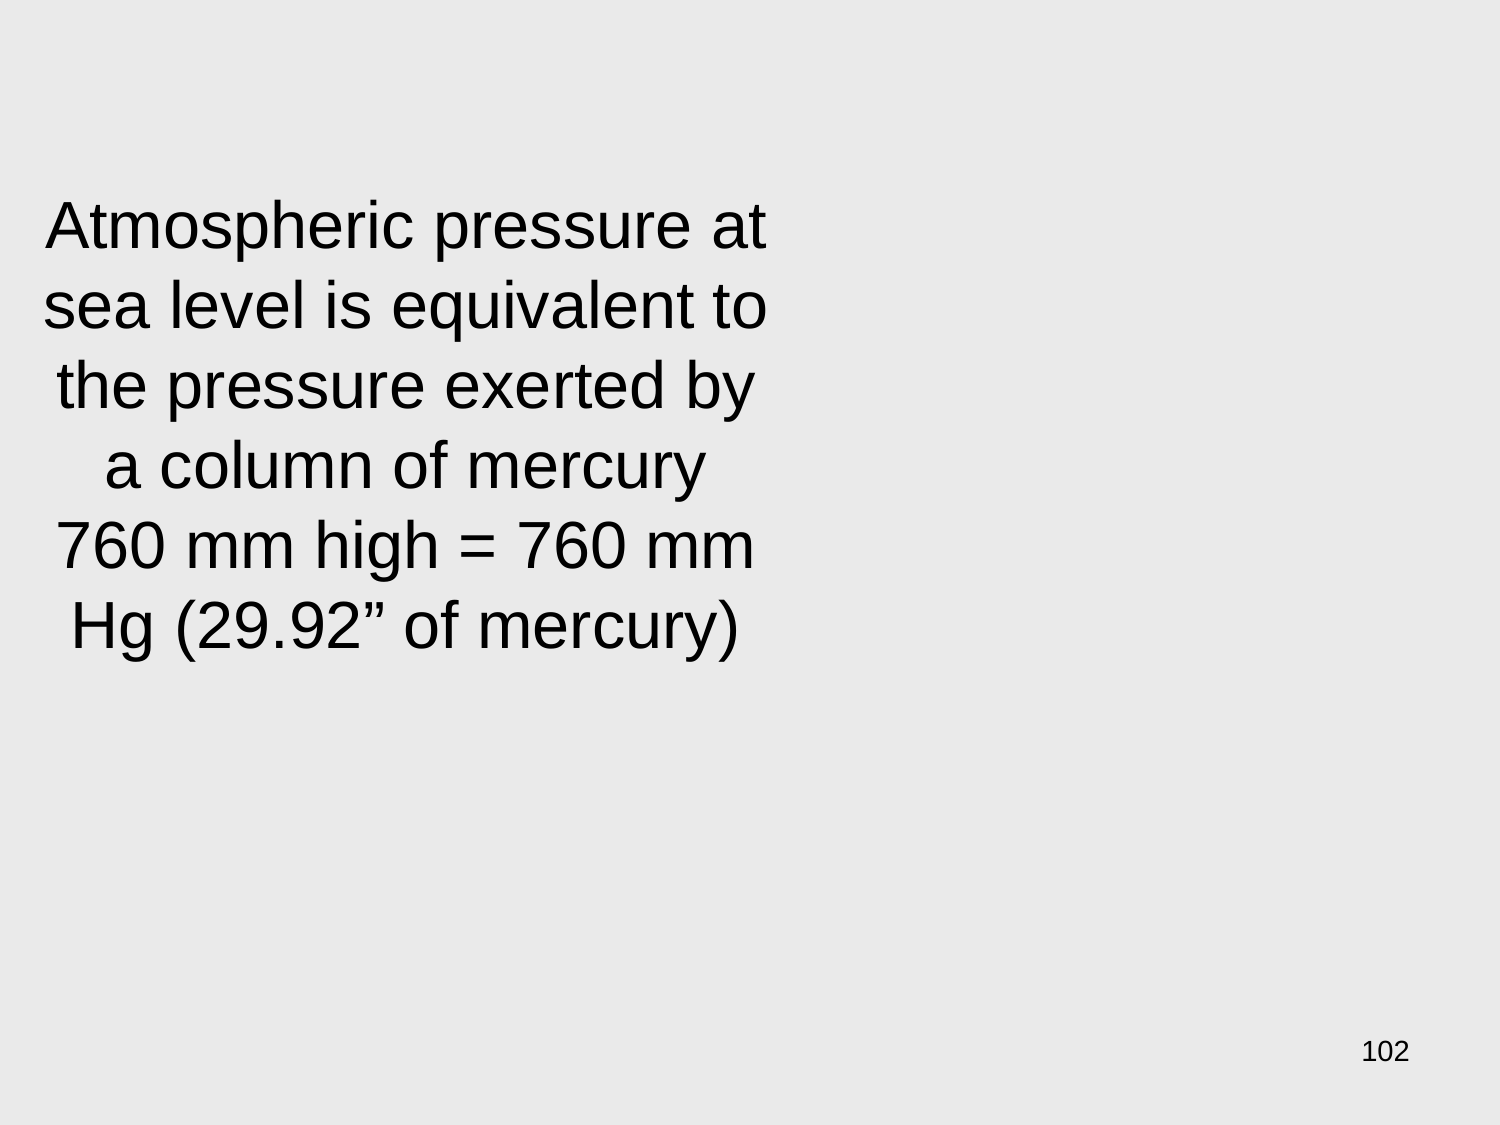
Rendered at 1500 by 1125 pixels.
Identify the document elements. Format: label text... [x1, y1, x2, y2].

text_box Atmospheric pressure at sea level is equivalent to the pressure exerted by a column of mercury 760 mm high = 760 mm Hg (29.92” of mercury) [24, 174, 788, 670]
slide_number 102 [1074, 1024, 1425, 1103]
